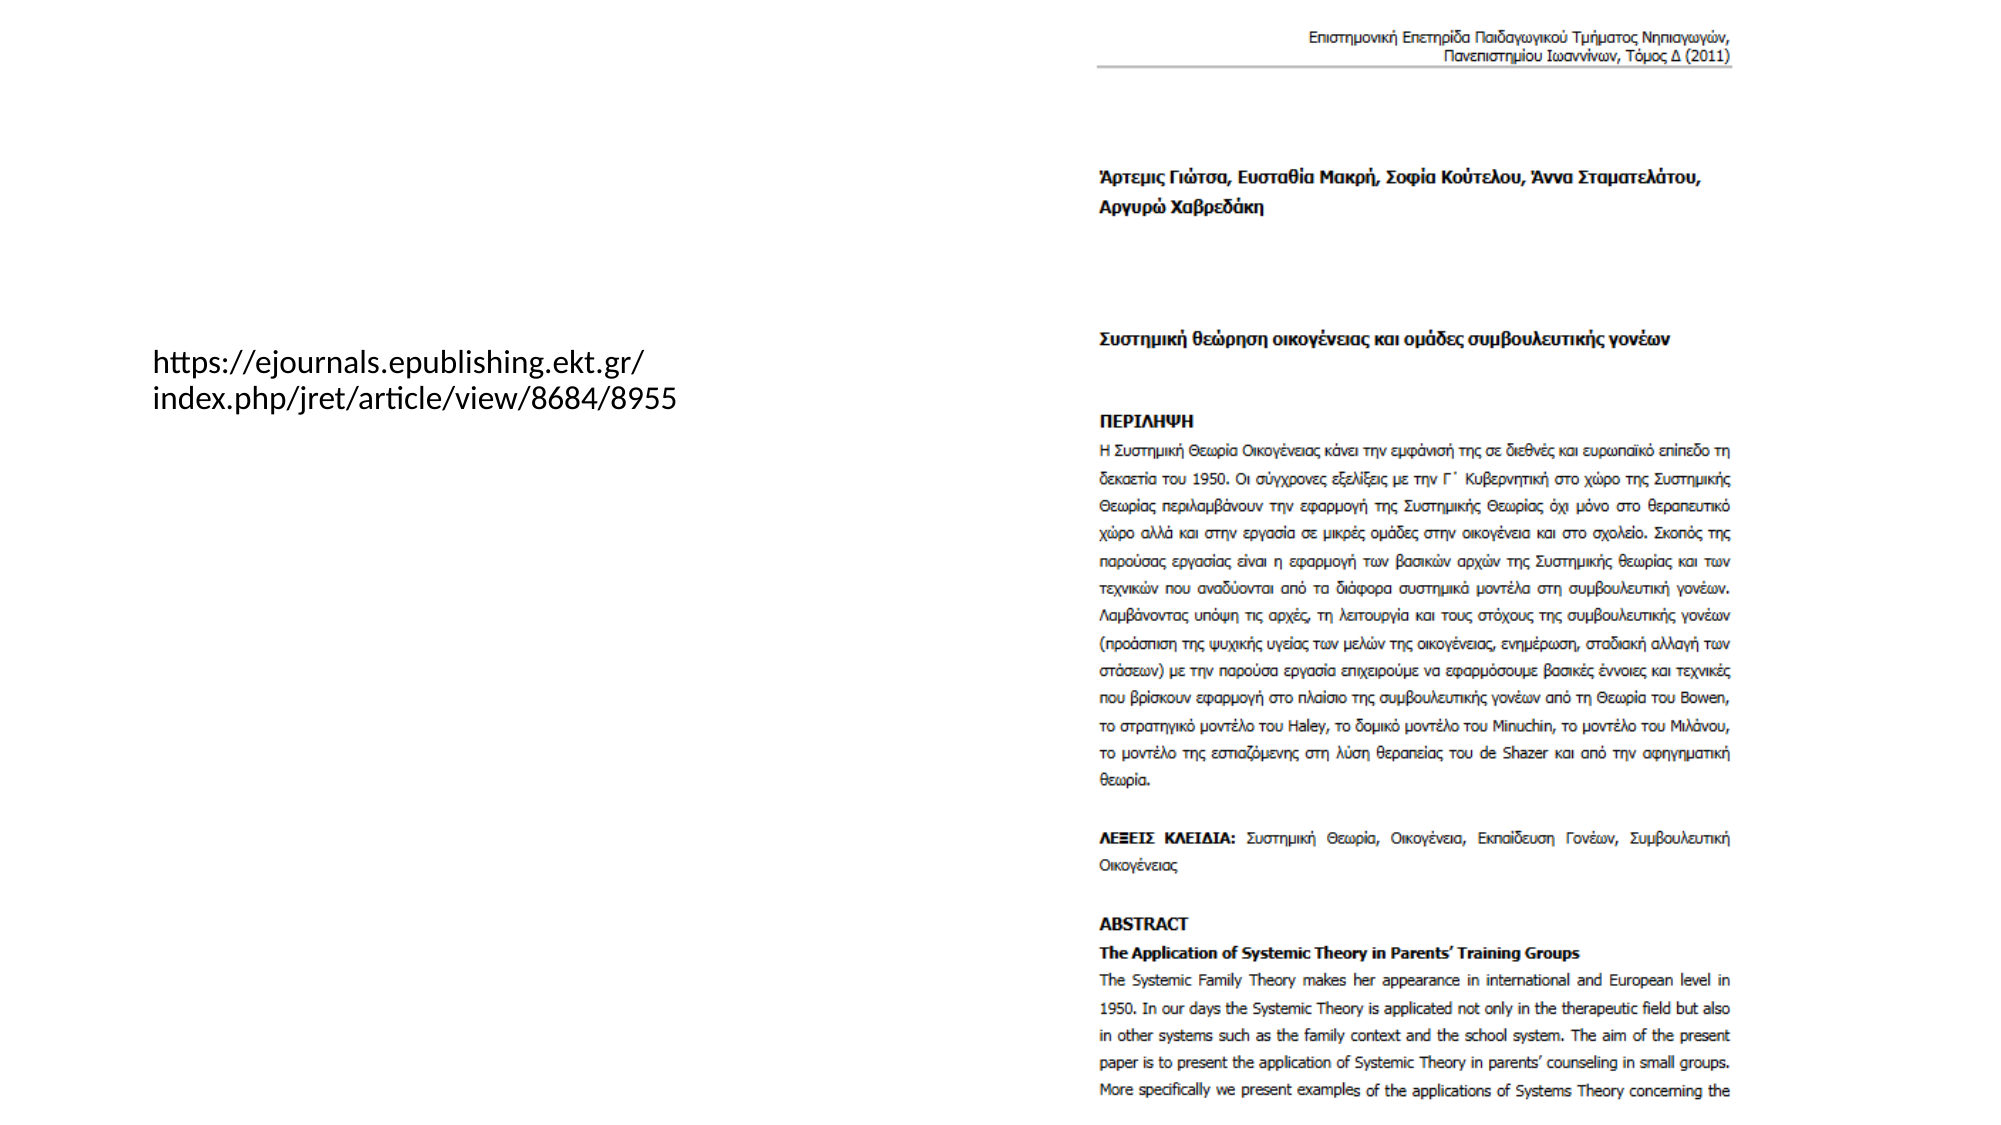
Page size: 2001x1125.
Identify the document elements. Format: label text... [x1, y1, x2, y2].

list https://ejournals.epublishing.ekt.gr/index.php/jret/article/view/8684/8955 [137, 337, 783, 963]
picture [999, 0, 1798, 1125]
